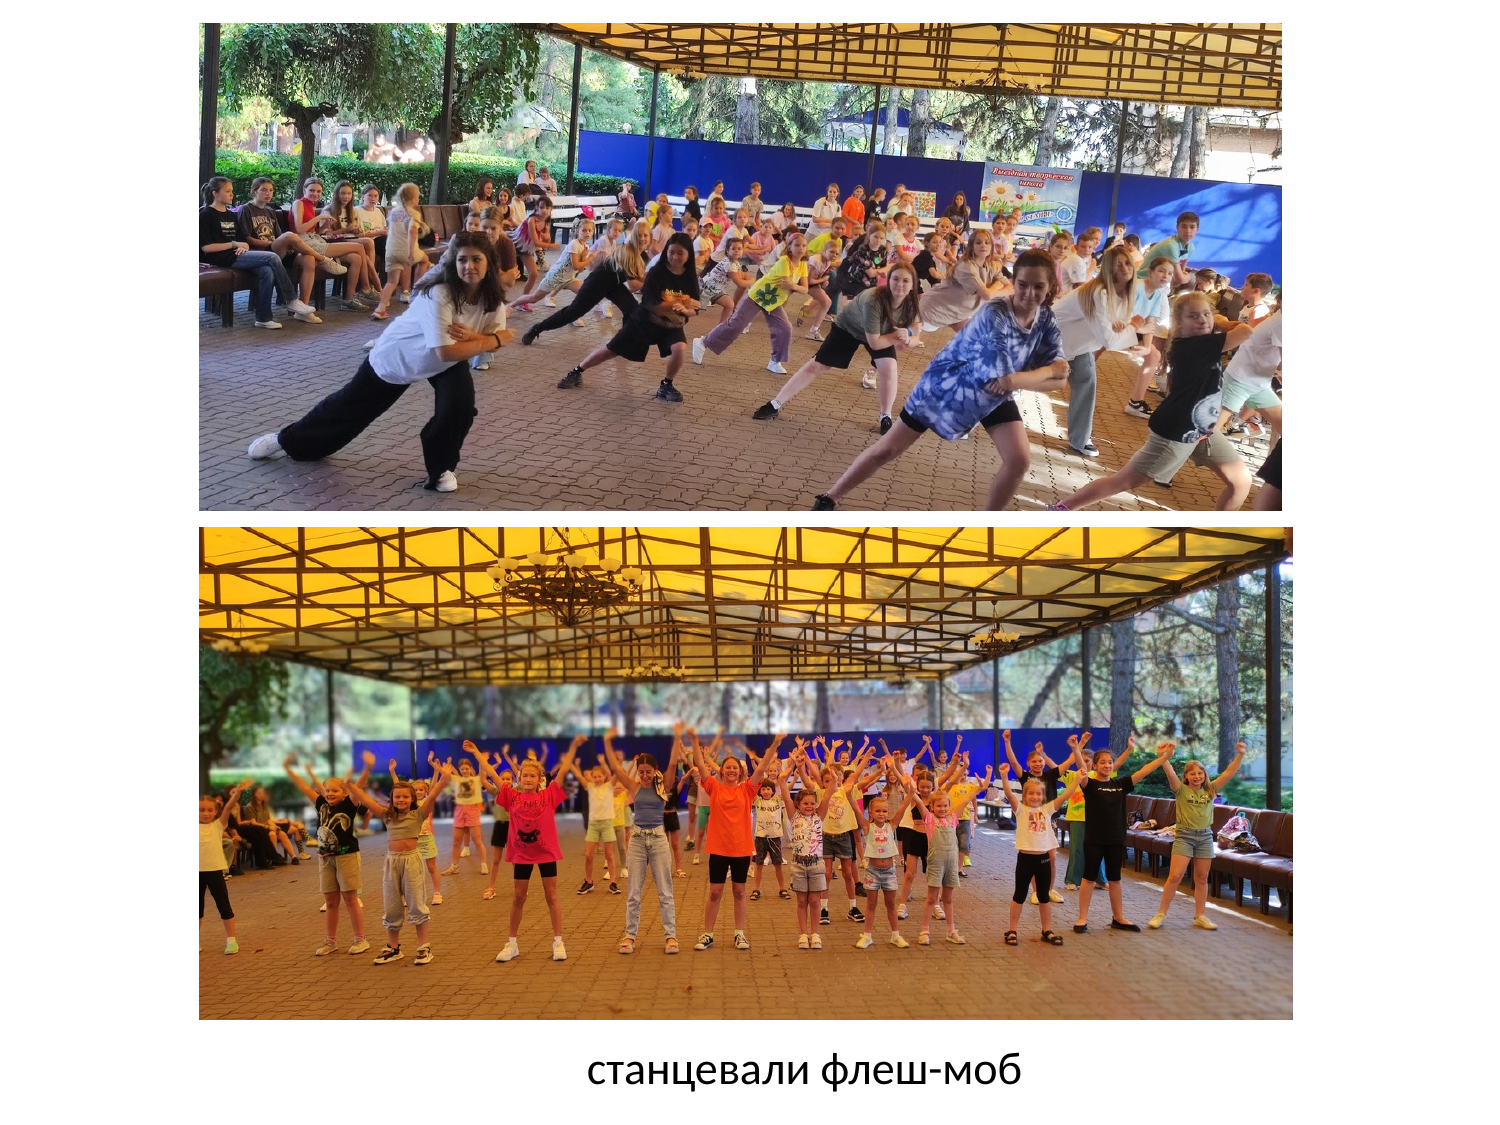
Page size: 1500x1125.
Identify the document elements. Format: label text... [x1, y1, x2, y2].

picture [198, 527, 1294, 1020]
list станцевали флеш-моб [269, 1031, 1350, 1102]
picture [198, 23, 1282, 511]
